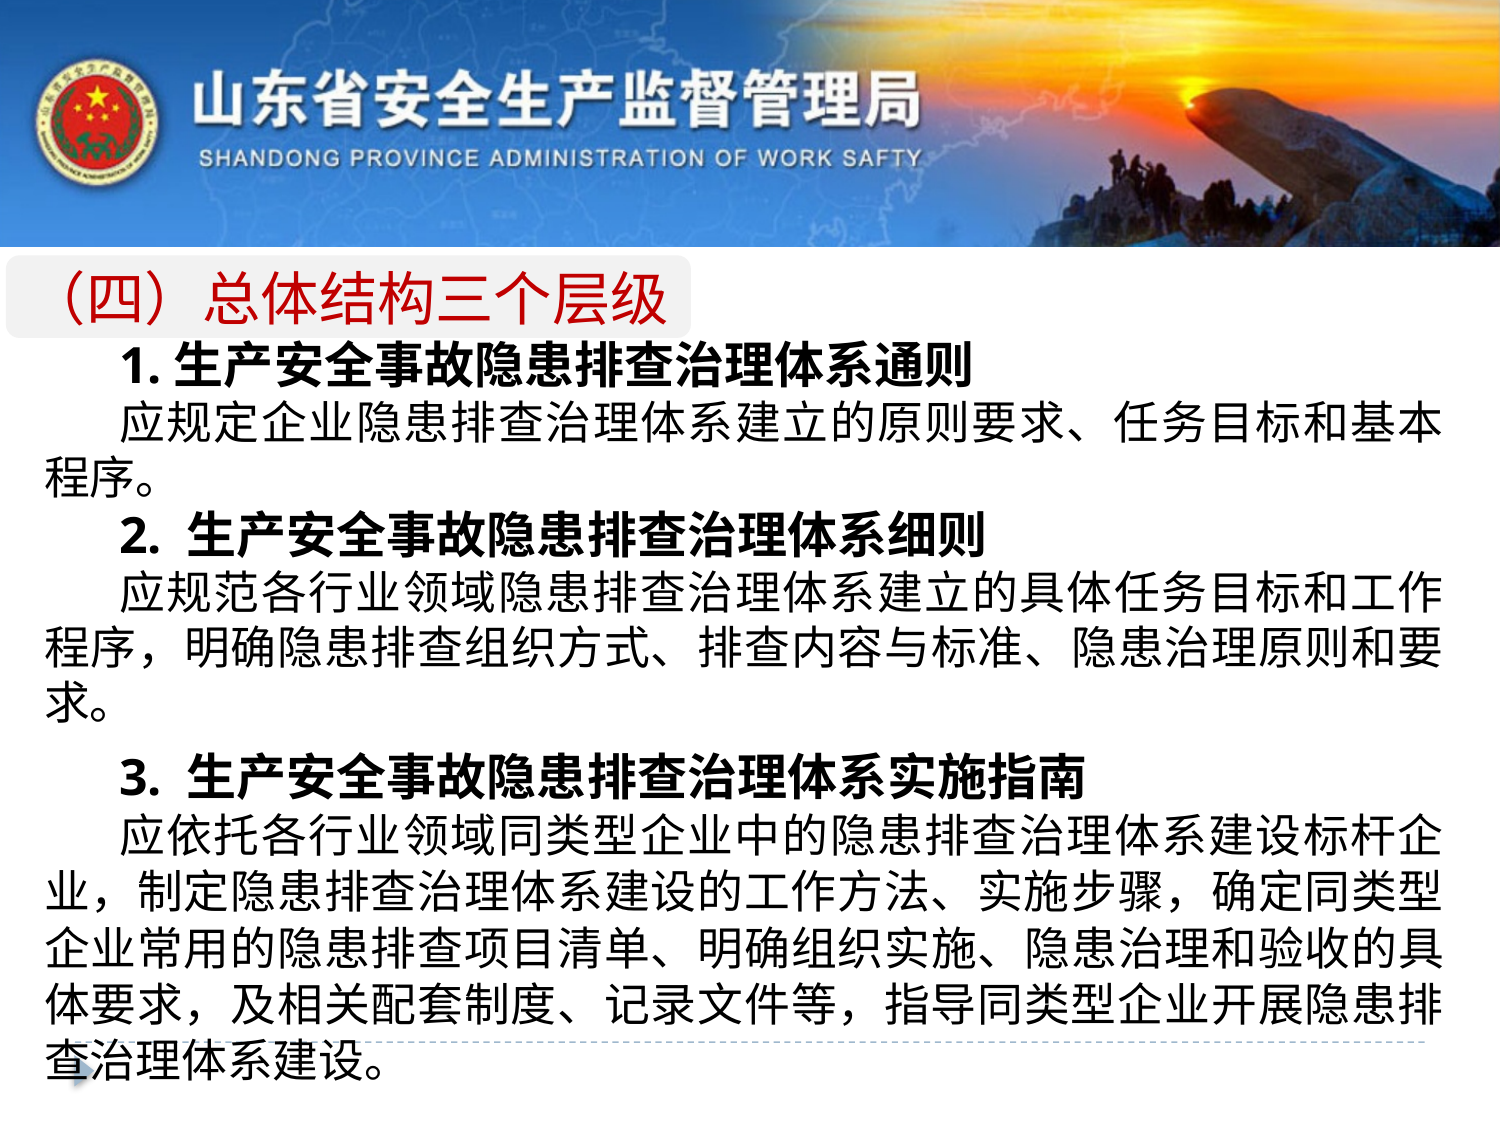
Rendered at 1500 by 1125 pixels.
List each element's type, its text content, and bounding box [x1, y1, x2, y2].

text_box 1.生产安全事故隐患排查治理体系通则 应规定企业隐患排查治理体系建立的原则要求、任务目标和基本程序。 2. 生产安全事故隐患排查治理体系细则 应规范各行业领域隐患排查治理体系建立的具体任务目标和工作程序，明确隐患排查组织方式、排查内容与标准、隐患治理原则和要求。 3. 生产安全事故隐患排查治理体系实施指南 应依托各行业领域同类型企业中的隐患排查治理体系建设标杆企业，制定隐患排查治理体系建设的工作方法、实施步骤，确定同类型企业常用的隐患排查项目清单、明确组织实施、隐患治理和验收的具体要求，及相关配套制度、记录文件等，指导同类型企业开展隐患排查治理体系建设。 [29, 326, 1459, 1095]
picture [0, 0, 1500, 247]
text_box （四）总体结构三个层级 [4, 260, 693, 340]
